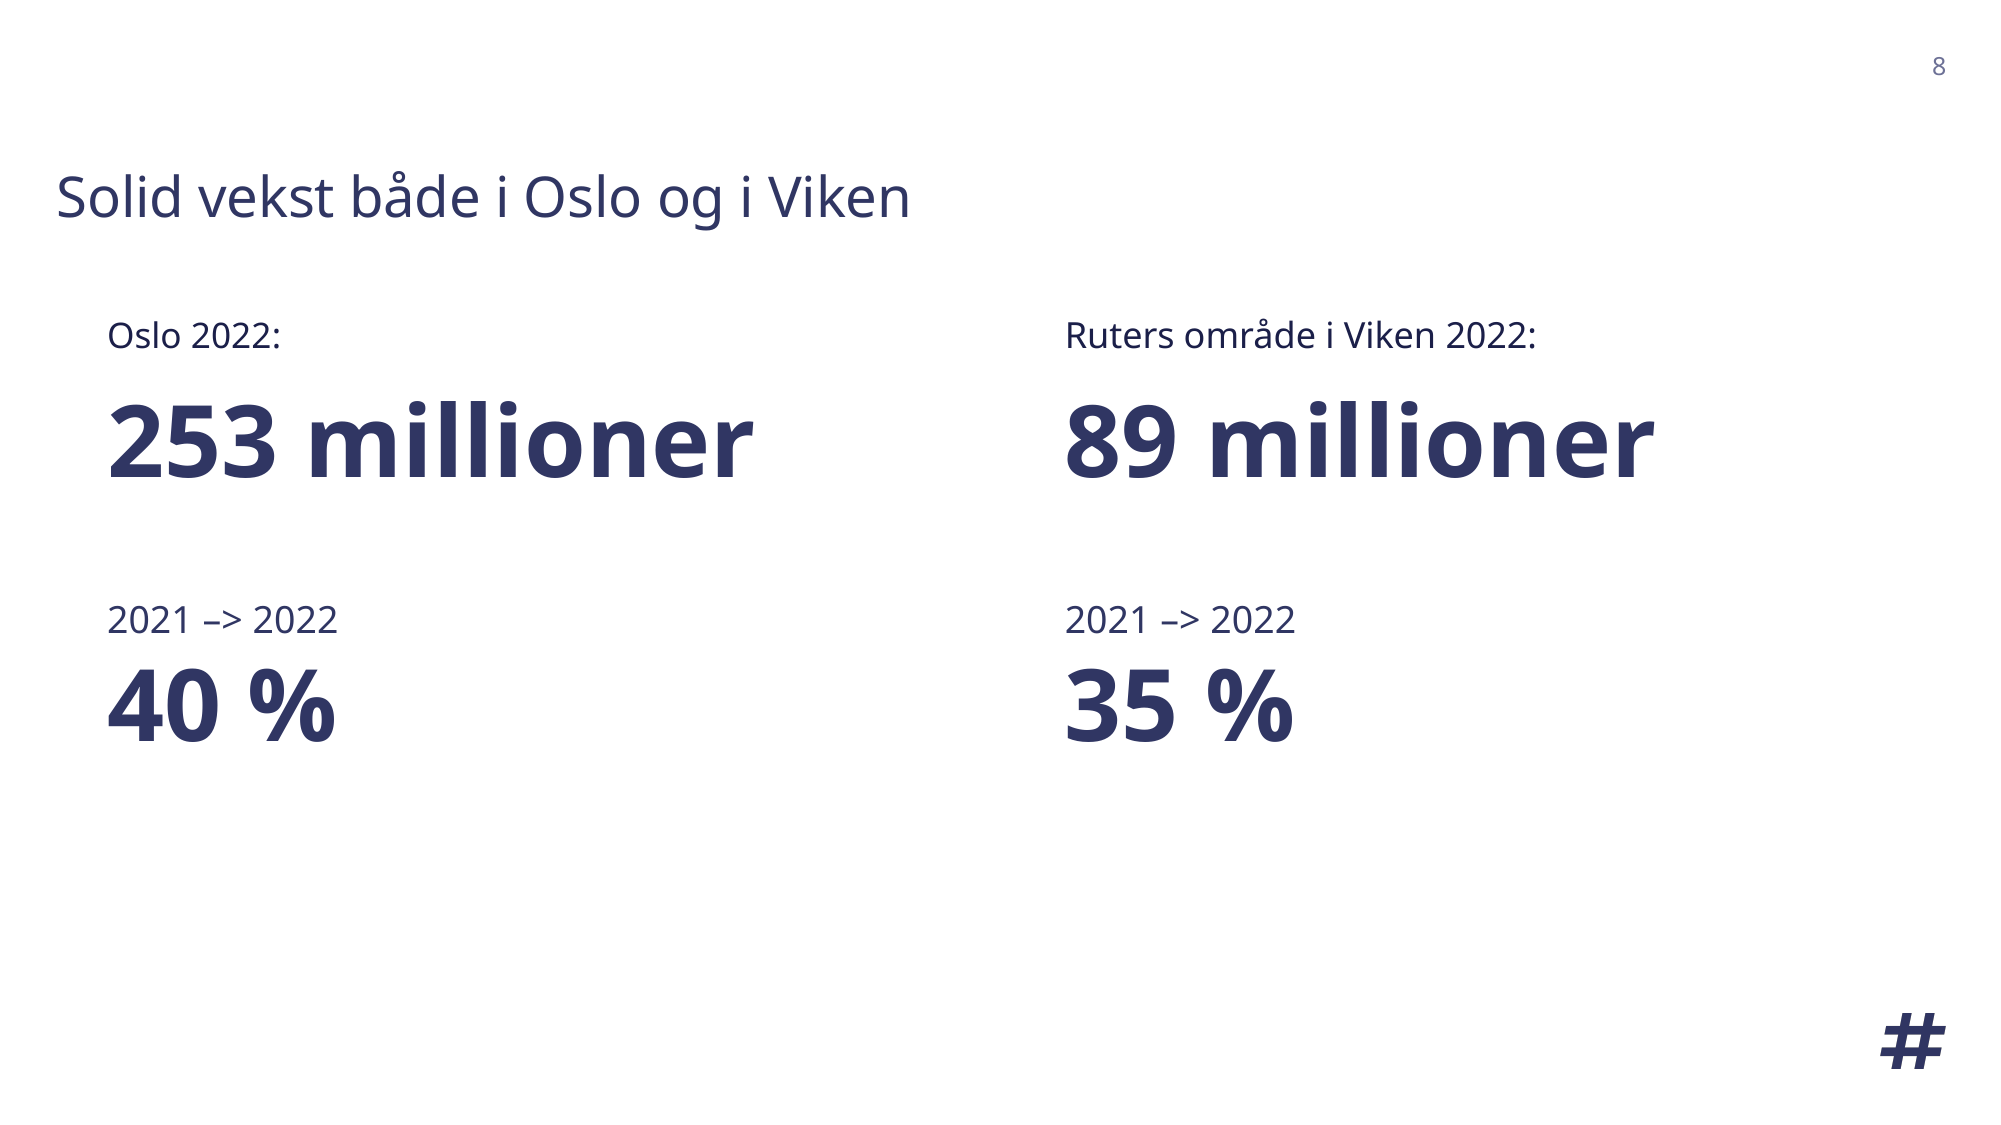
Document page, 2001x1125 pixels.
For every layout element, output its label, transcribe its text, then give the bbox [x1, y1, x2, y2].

list Ruters område i Viken 2022: [1064, 309, 1892, 356]
list 89 millioner 2021 –> 2022 35 % [1064, 377, 1892, 931]
picture [1880, 1013, 1946, 1069]
list 253 millioner 2021 –> 2022 40 % [107, 377, 934, 931]
slide_number 8 [1496, 52, 1947, 83]
list Solid vekst både i Oslo og i Viken [56, 153, 1943, 229]
title Oslo 2022: [107, 310, 934, 356]
